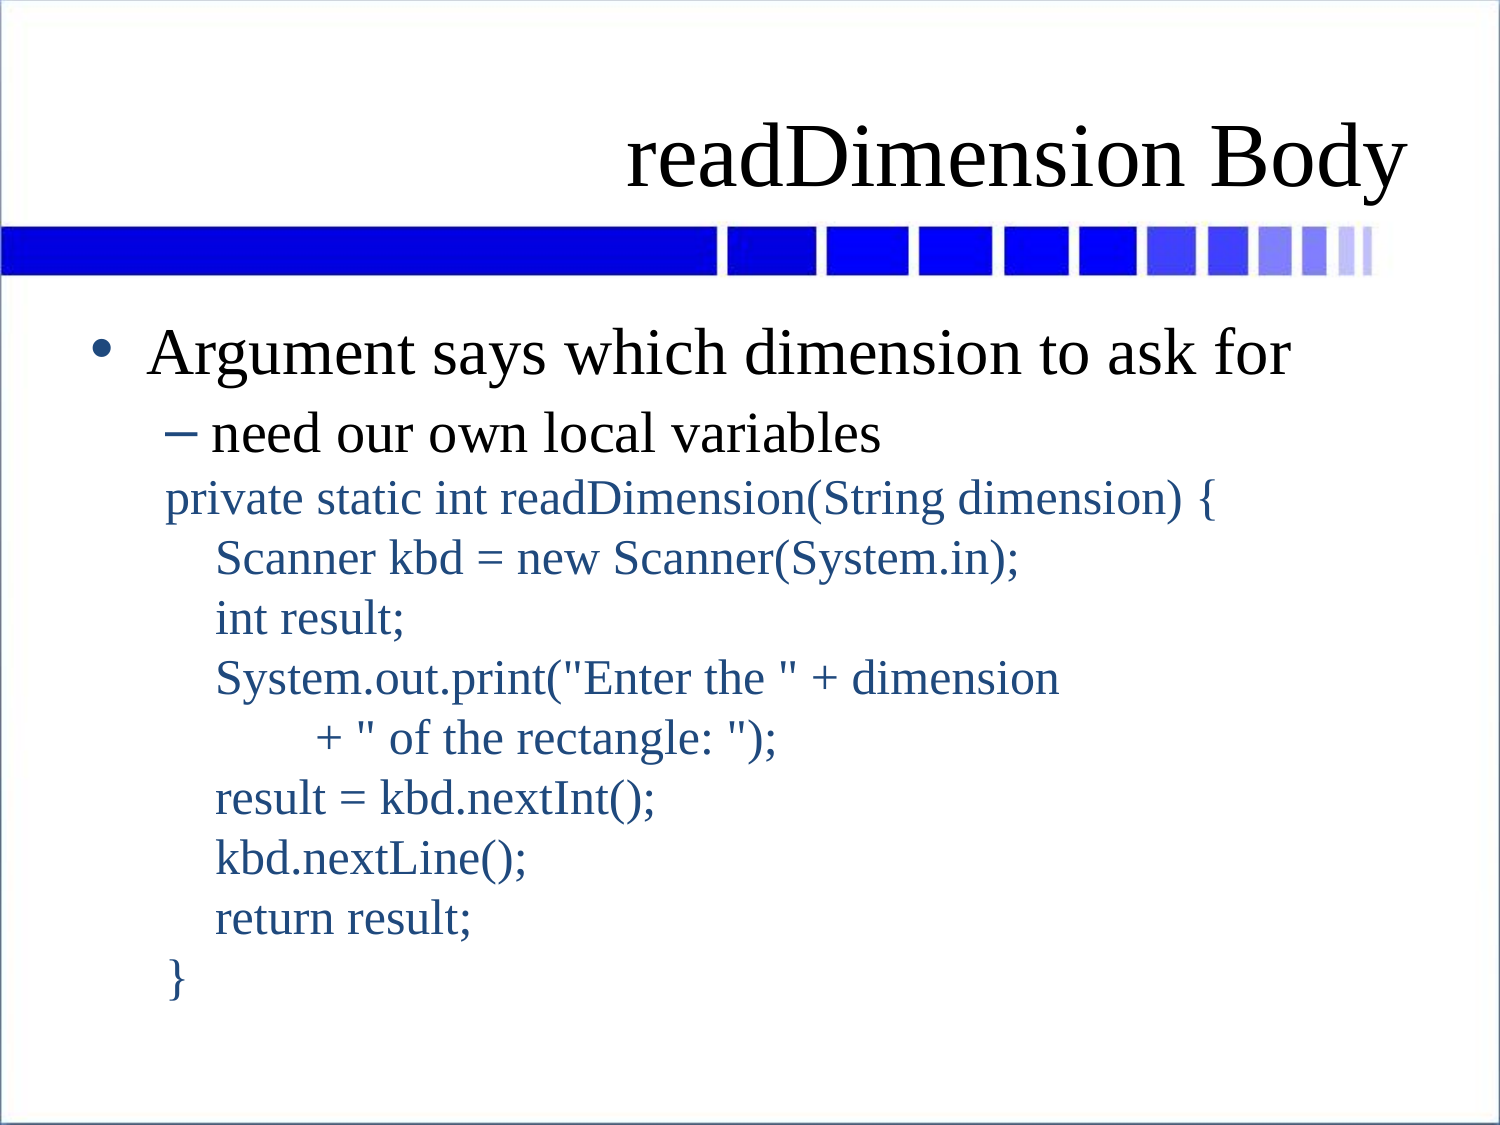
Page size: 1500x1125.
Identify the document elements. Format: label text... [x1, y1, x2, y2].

list Argument says which dimension to ask for need our own local variables private static int readDimension(String dimension) { Scanner kbd = new Scanner(System.in); int result; System.out.print("Enter the " + dimension + " of the rectangle: "); result = kbd.nextInt(); kbd.nextLine(); return result; } [74, 299, 1426, 1063]
title readDimension Body [74, 44, 1426, 213]
picture [0, 0, 1500, 1125]
